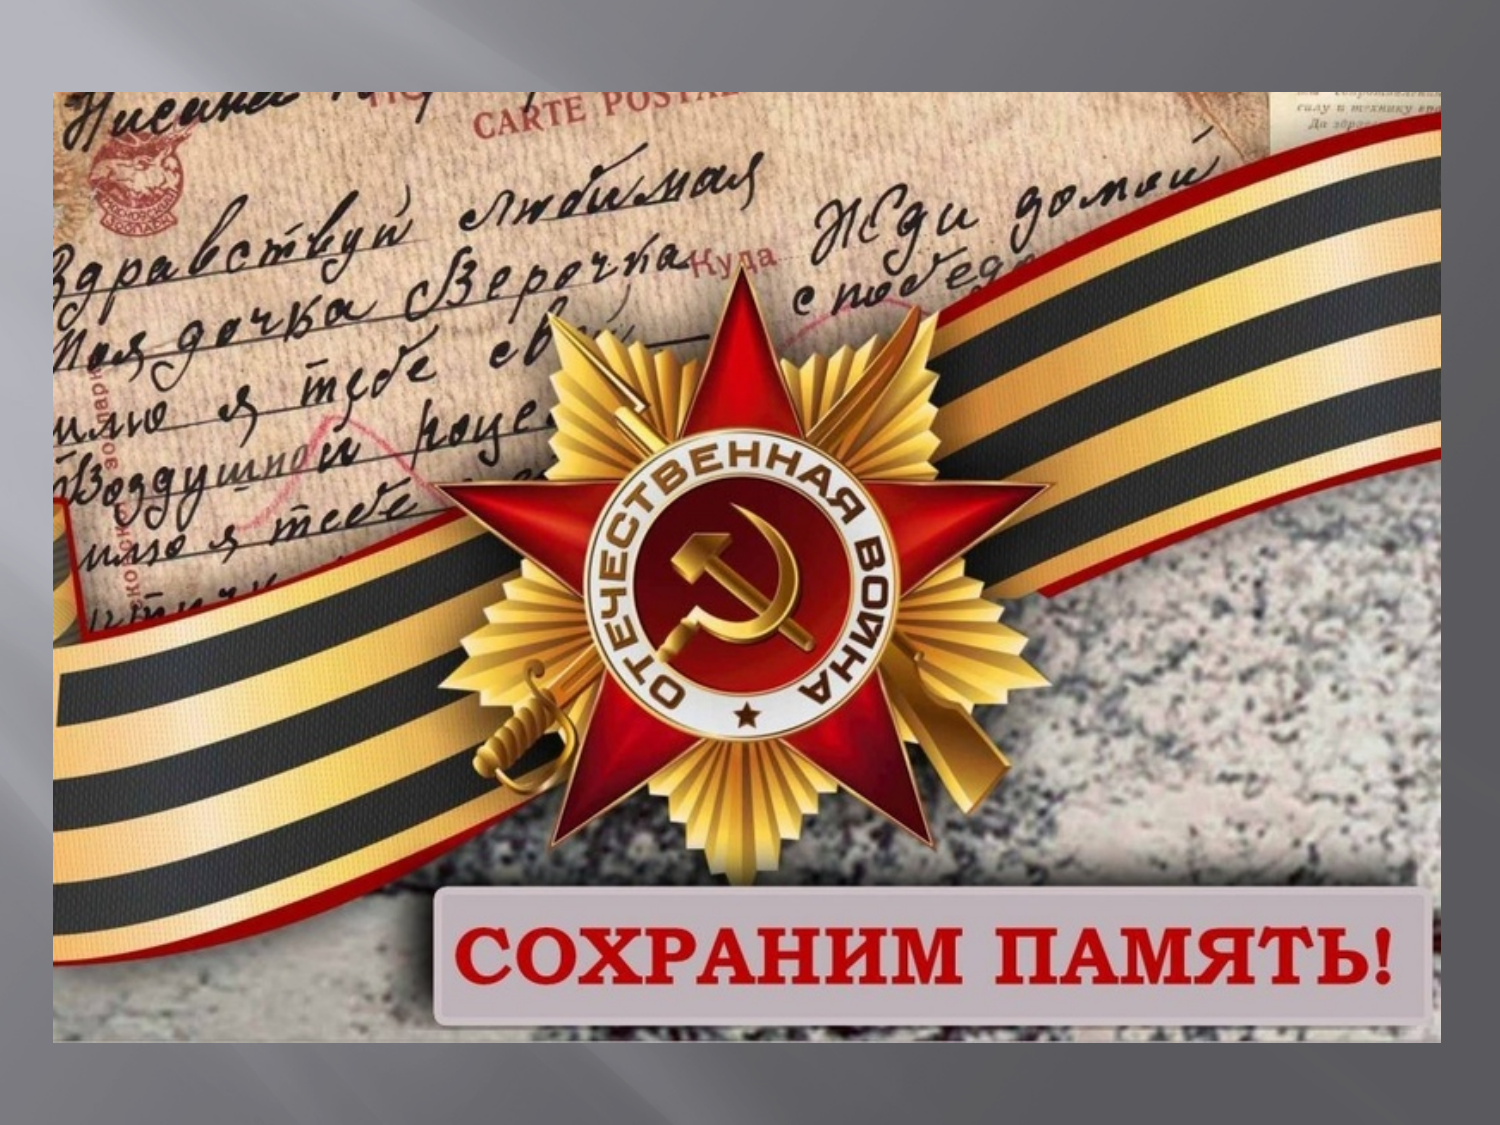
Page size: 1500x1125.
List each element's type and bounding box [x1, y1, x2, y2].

picture [52, 91, 1442, 1044]
